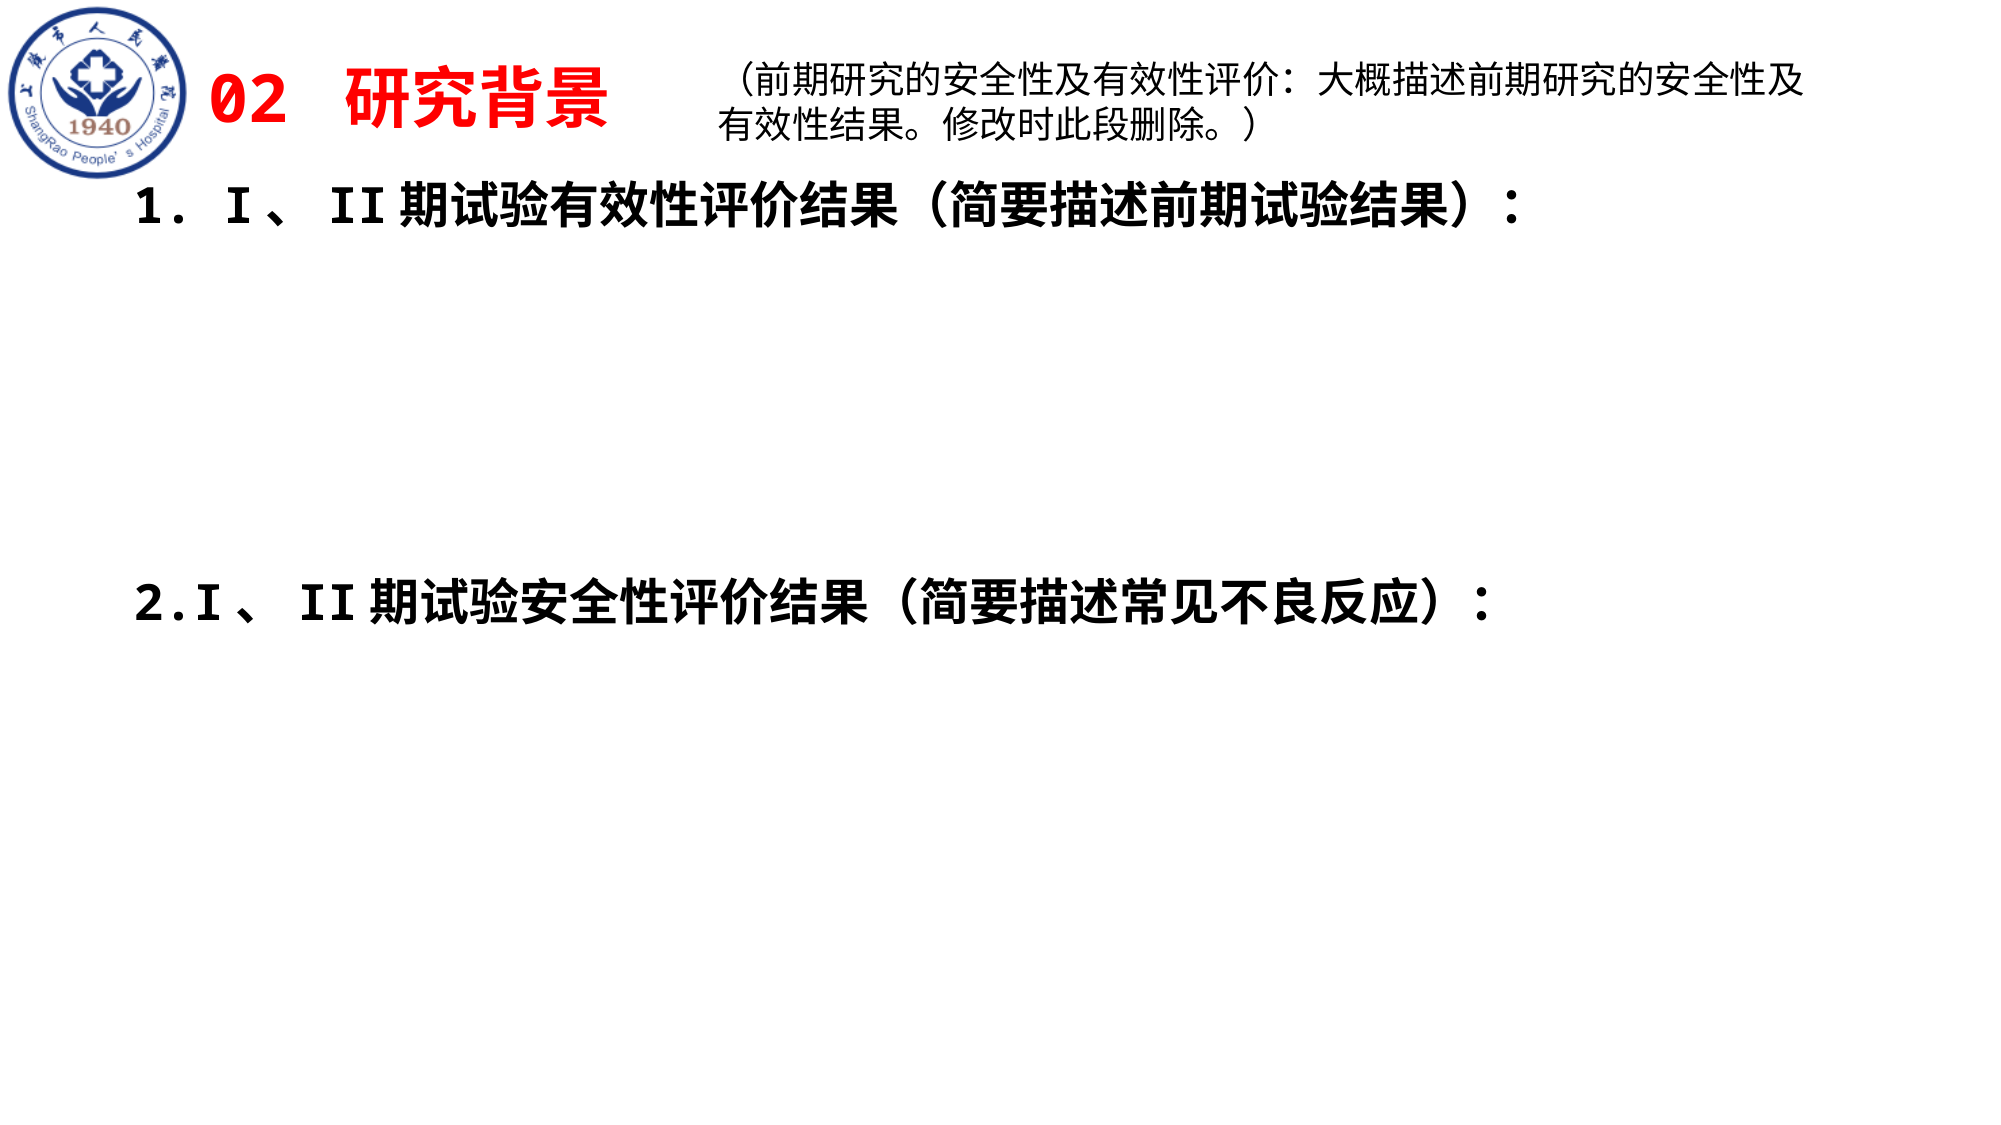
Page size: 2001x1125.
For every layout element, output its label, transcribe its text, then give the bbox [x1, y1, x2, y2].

text_box I、II期试验有效性评价结果（简要描述前期试验结果）： 2.I、II期试验安全性评价结果（简要描述常见不良反应）： [118, 165, 1870, 1038]
text_box （前期研究的安全性及有效性评价：大概描述前期研究的安全性及有效性结果。修改时此段删除。） [702, 48, 1823, 165]
text_box 02 研究背景 [195, 48, 702, 144]
picture [0, 0, 195, 188]
